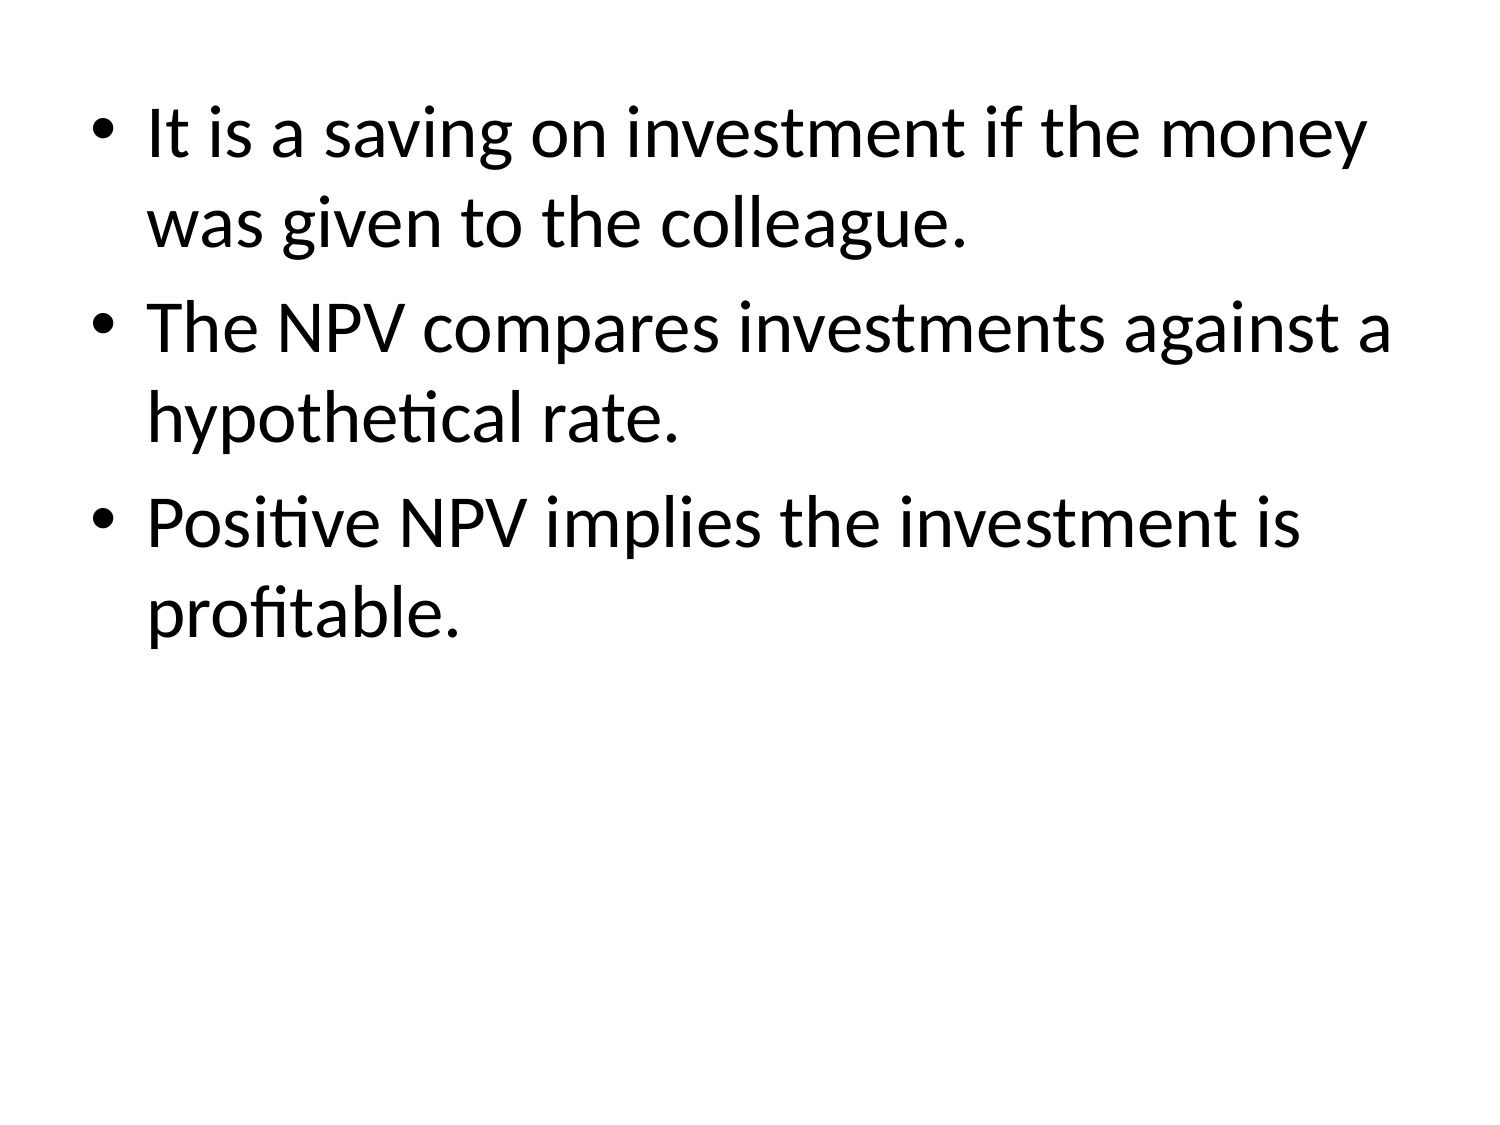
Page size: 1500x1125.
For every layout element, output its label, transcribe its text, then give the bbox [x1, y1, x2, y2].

list It is a saving on investment if the money was given to the colleague. The NPV compares investments against a hypothetical rate. Positive NPV implies the investment is profitable. [75, 75, 1425, 1005]
